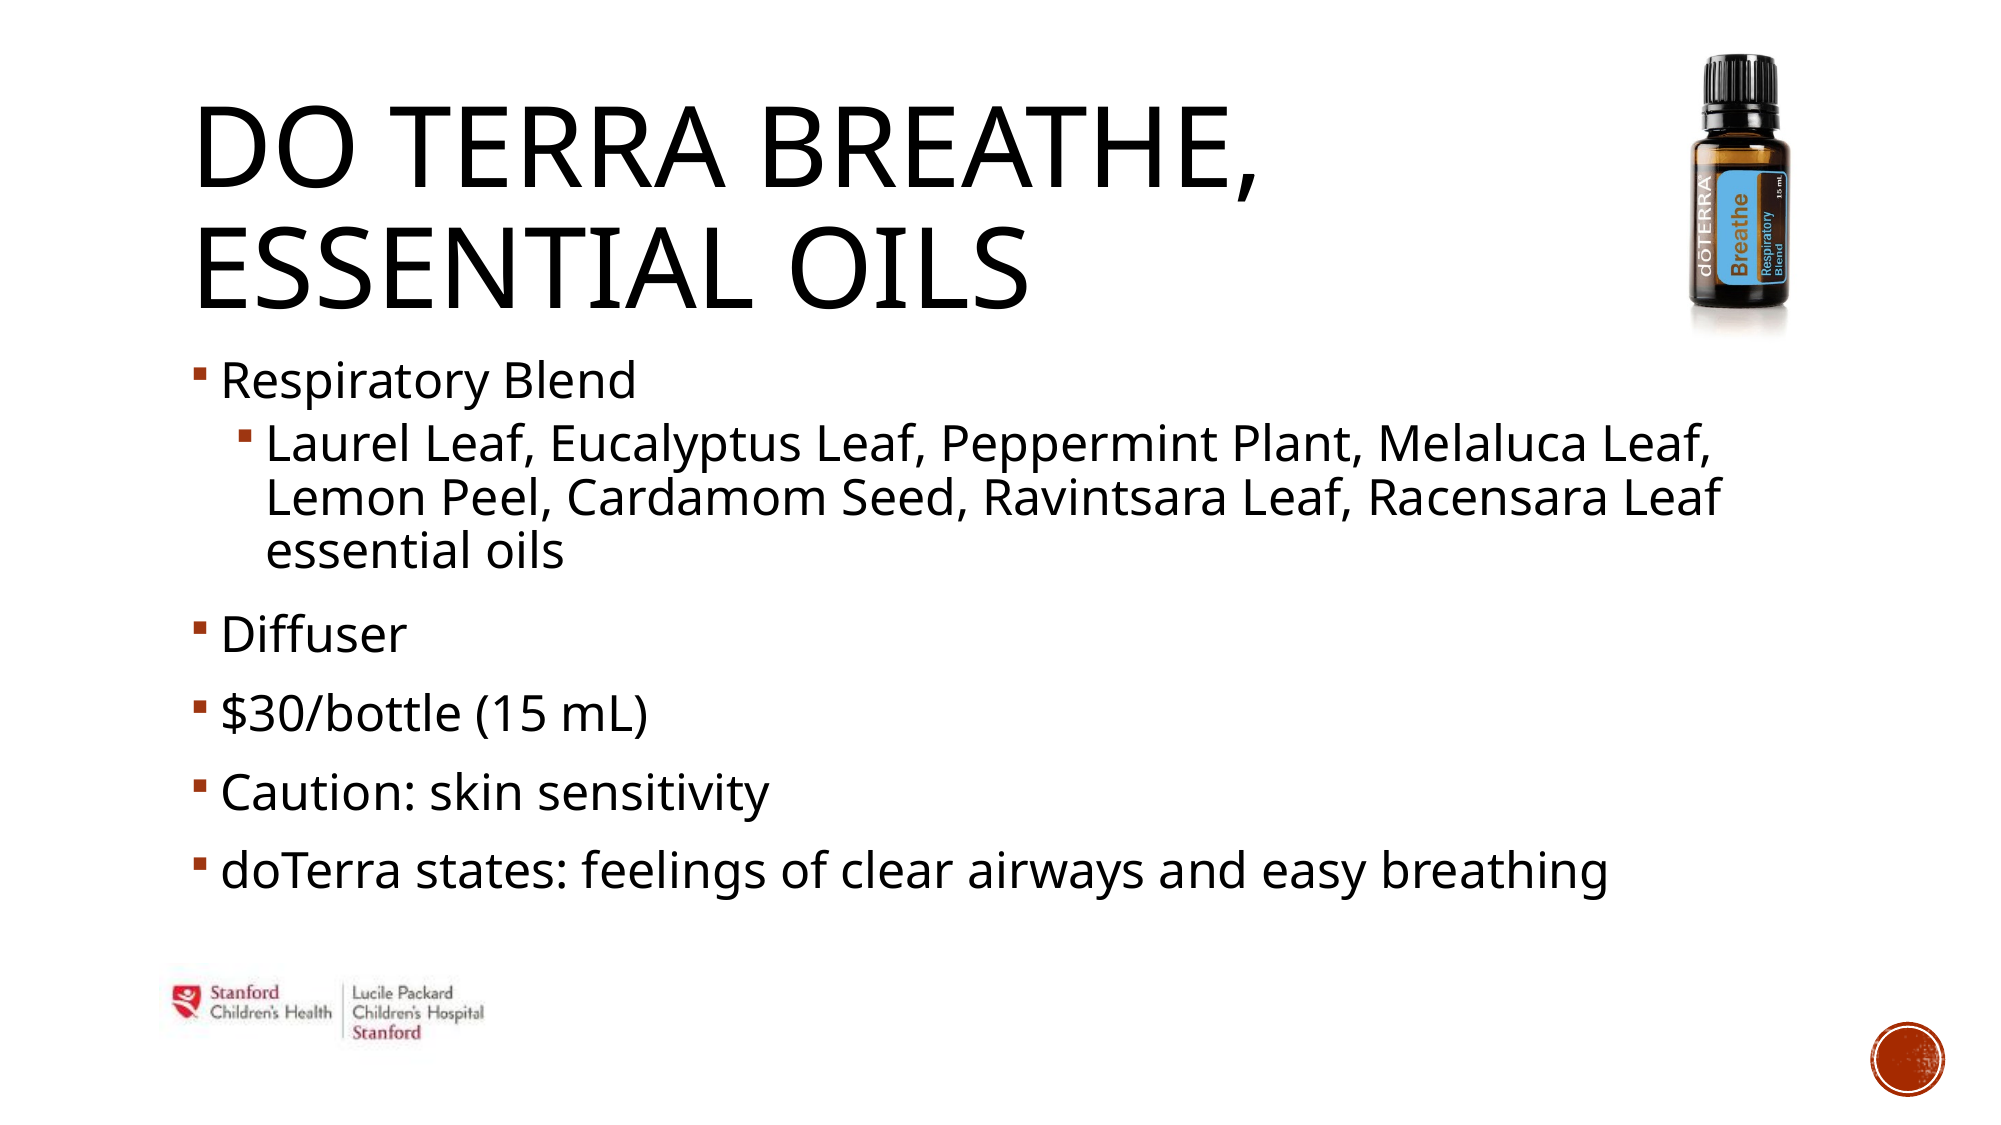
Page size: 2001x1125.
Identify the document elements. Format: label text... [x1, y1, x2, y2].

title Do terra Breathe, Essential Oils [175, 79, 1632, 344]
picture [159, 963, 523, 1071]
list Respiratory Blend Laurel Leaf, Eucalyptus Leaf, Peppermint Plant, Melaluca Leaf, Lemon Peel, Cardamom Seed, Ravintsara Leaf, Racensara Leaf essential oils Diffuser $30/bottle (15 mL) Caution: skin sensitivity doTerra states: feelings of clear airways and easy breathing [175, 348, 1826, 1013]
picture [1632, 33, 1847, 344]
